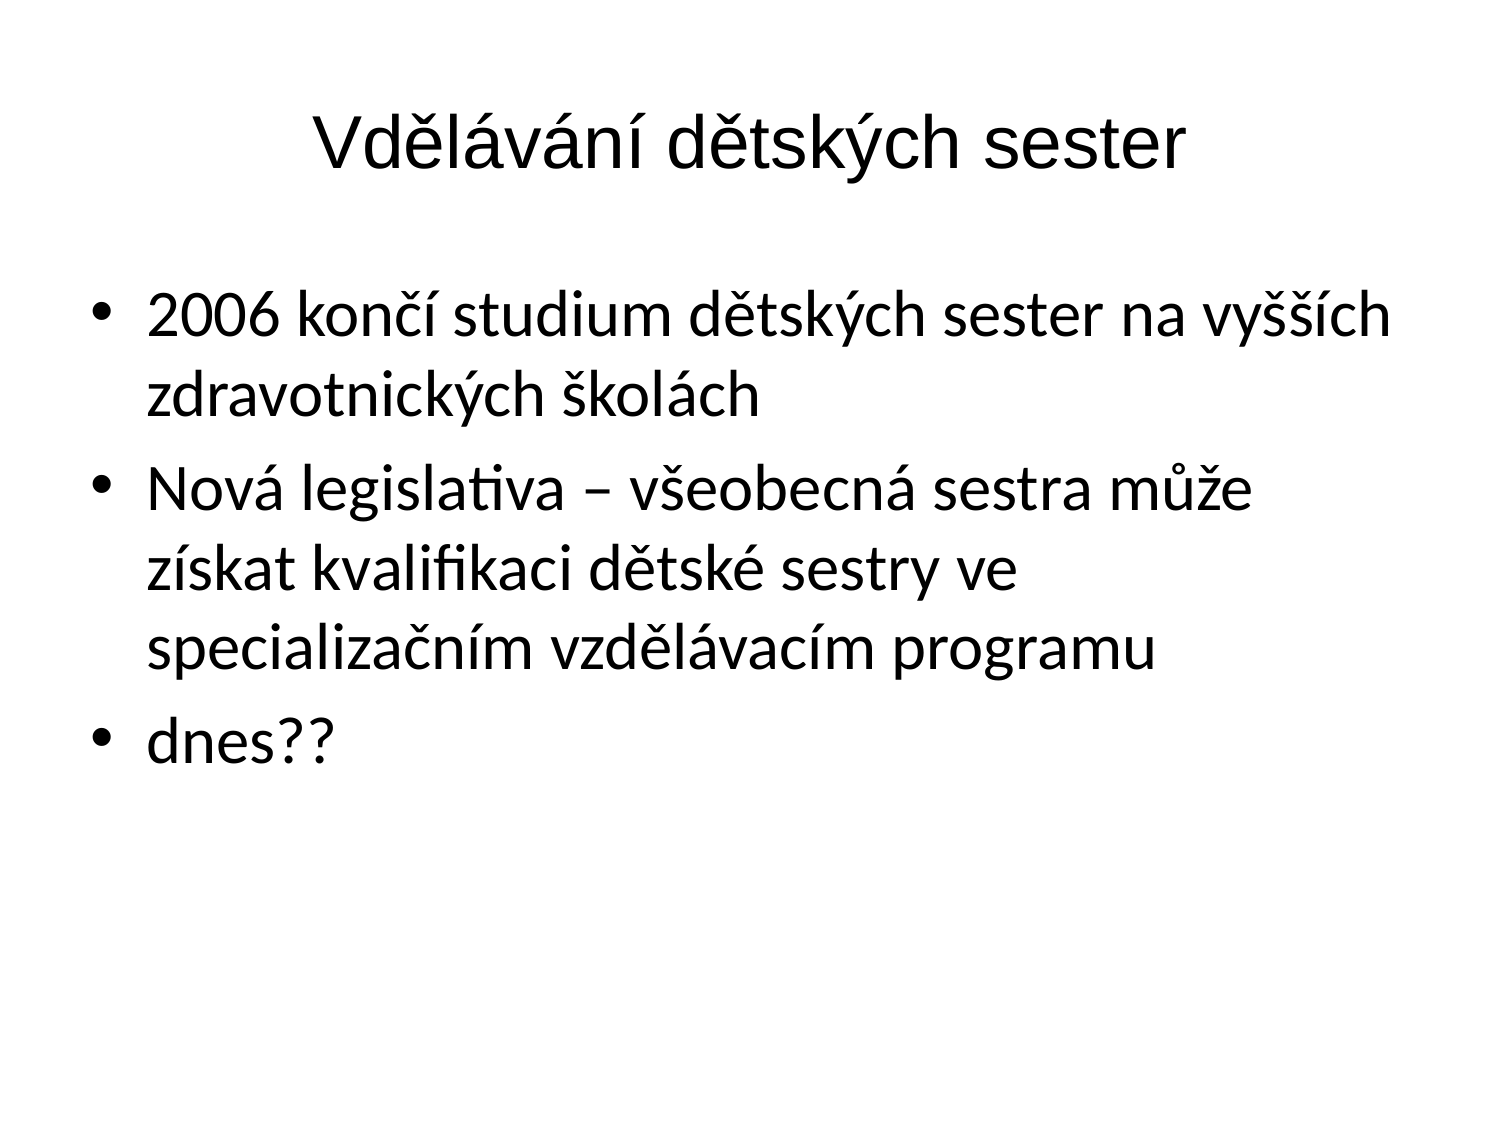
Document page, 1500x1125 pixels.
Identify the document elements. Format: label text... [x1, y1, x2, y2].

title Vdělávání dětských sester [75, 45, 1425, 233]
list 2006 končí studium dětských sester na vyšších zdravotnických školách Nová legislativa – všeobecná sestra může získat kvalifikaci dětské sestry ve specializačním vzdělávacím programu dnes?? [75, 262, 1425, 1005]
